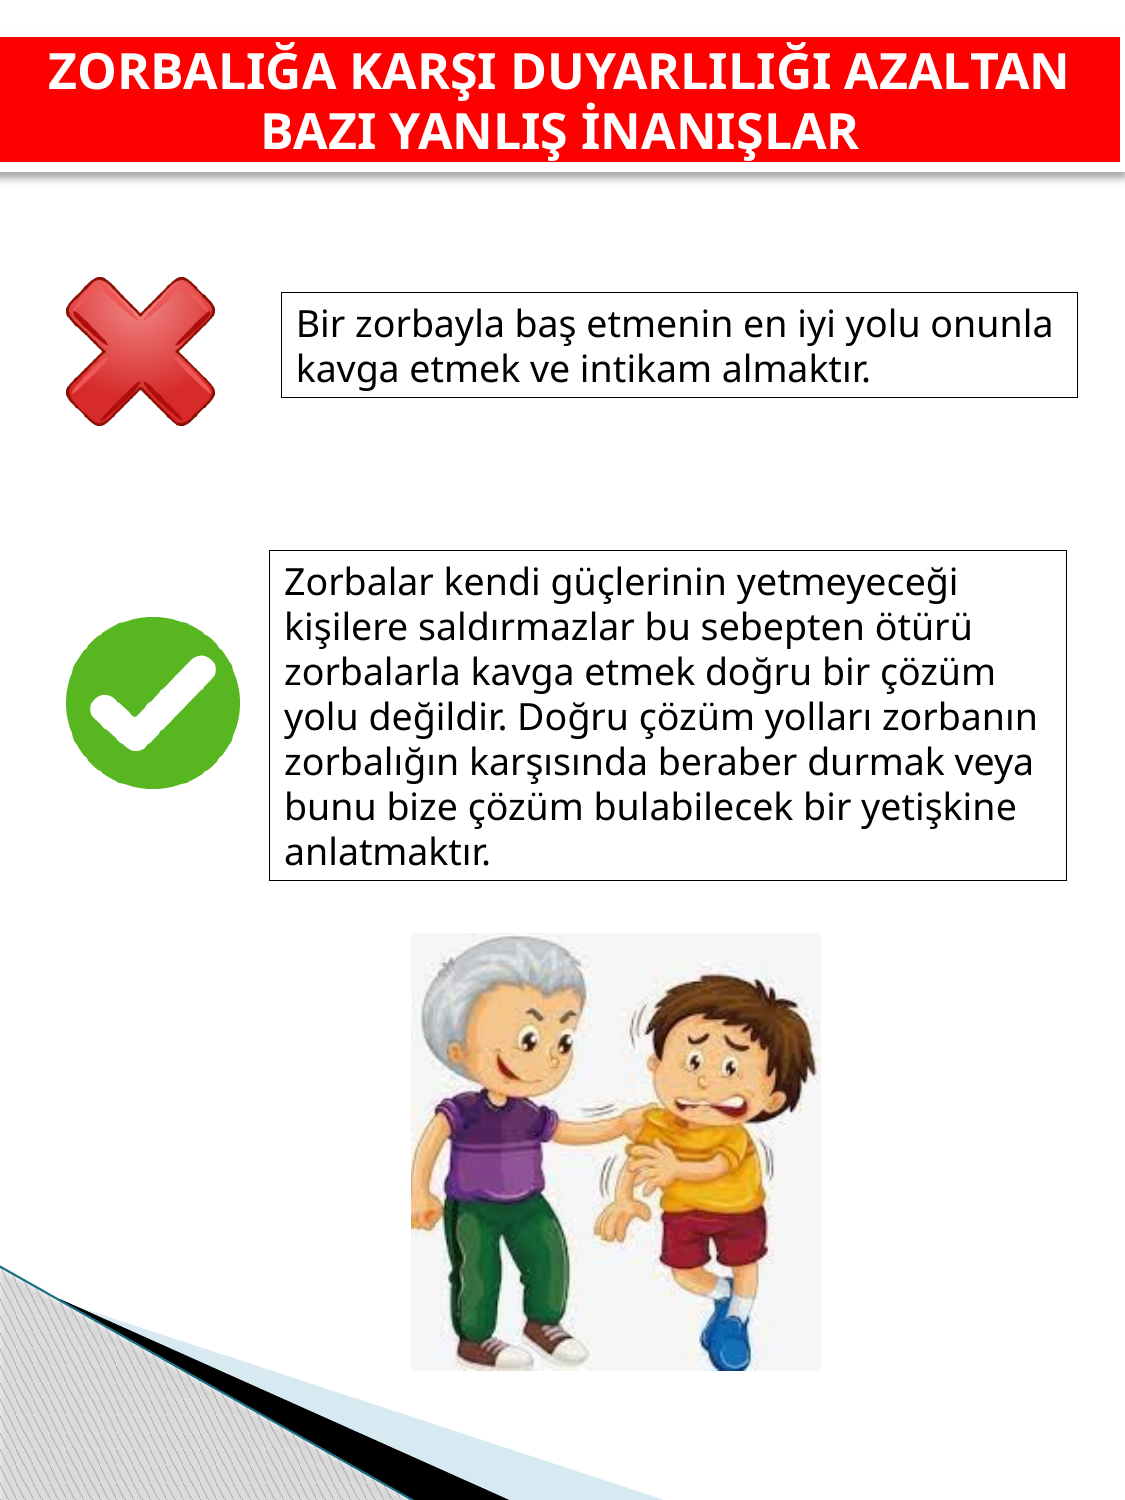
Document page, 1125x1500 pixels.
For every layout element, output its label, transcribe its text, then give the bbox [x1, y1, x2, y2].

text_box Bir zorbayla baş etmenin en iyi yolu onunla kavga etmek ve intikam almaktır. [281, 292, 1078, 398]
picture [410, 932, 821, 1371]
picture [58, 269, 223, 434]
text_box Zorbalar kendi güçlerinin yetmeyeceği kişilere saldırmazlar bu sebepten ötürü zorbalarla kavga etmek doğru bir çözüm yolu değildir. Doğru çözüm yolları zorbanın zorbalığın karşısında beraber durmak veya bunu bize çözüm bulabilecek bir yetişkine anlatmaktır. [269, 550, 1067, 881]
picture [58, 609, 247, 798]
text_box ZORBALIĞA KARŞI DUYARLILIĞI AZALTAN BAZI YANLIŞ İNANIŞLAR [0, 27, 1125, 172]
